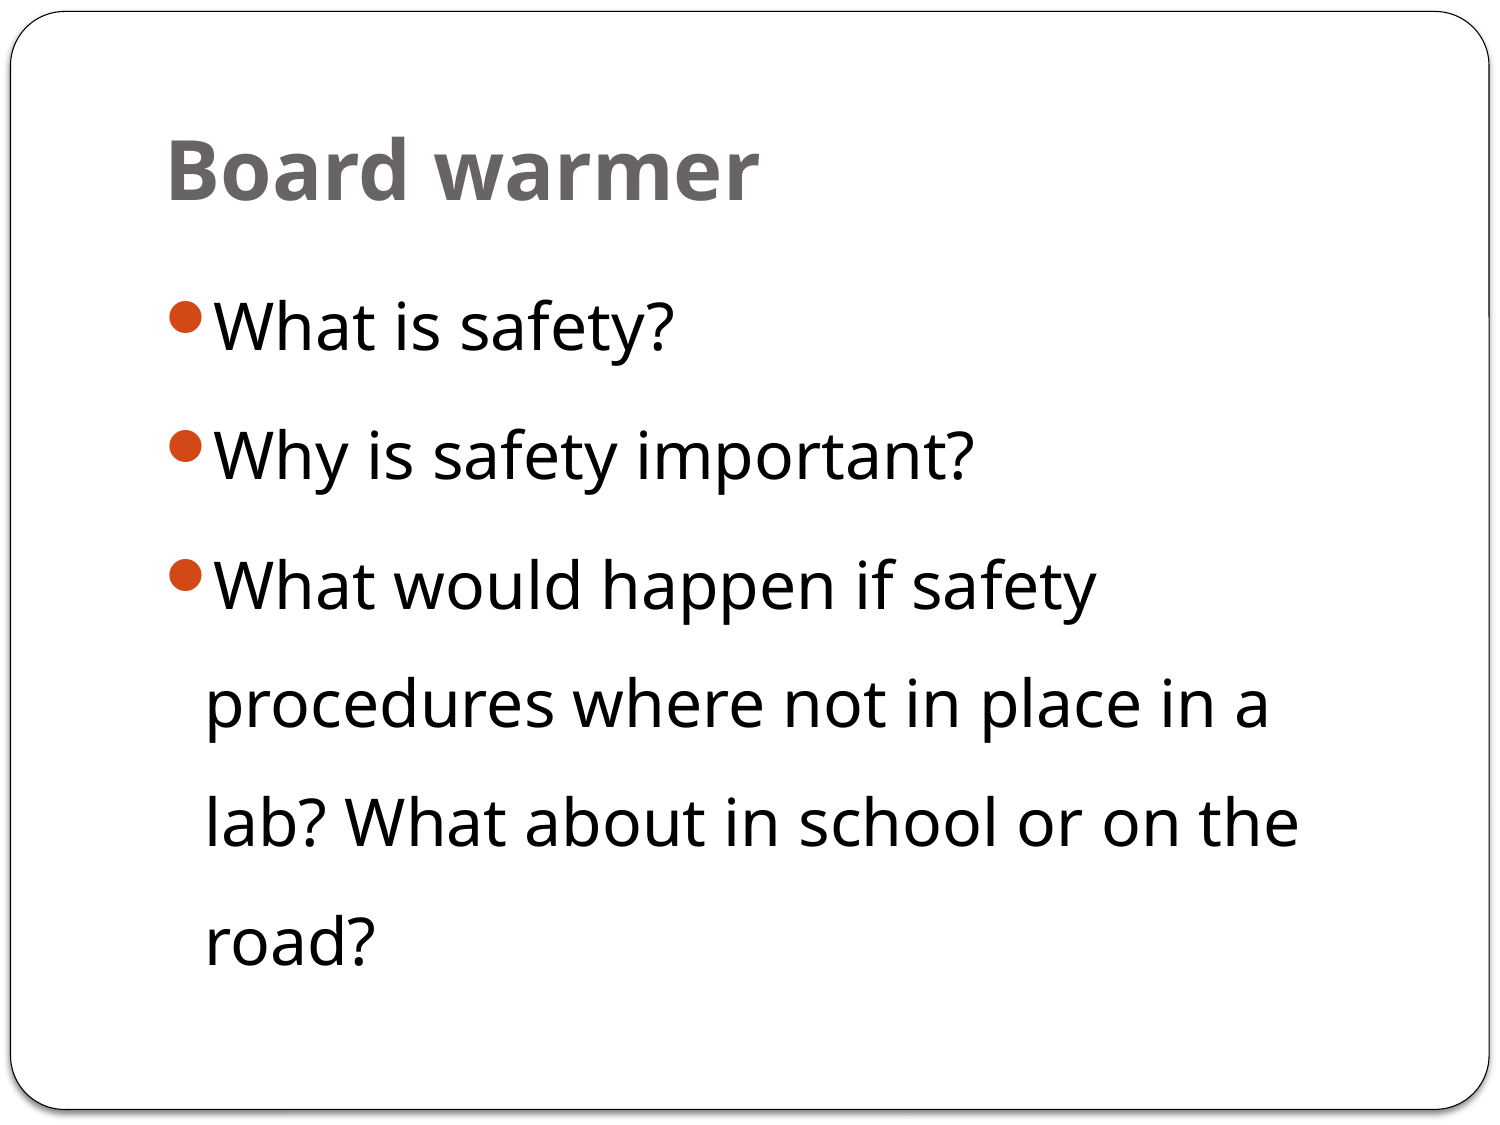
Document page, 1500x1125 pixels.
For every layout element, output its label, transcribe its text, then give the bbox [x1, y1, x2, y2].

title Board warmer [150, 45, 1425, 233]
list What is safety? Why is safety important? What would happen if safety procedures where not in place in a lab? What about in school or on the road? [150, 237, 1425, 988]
